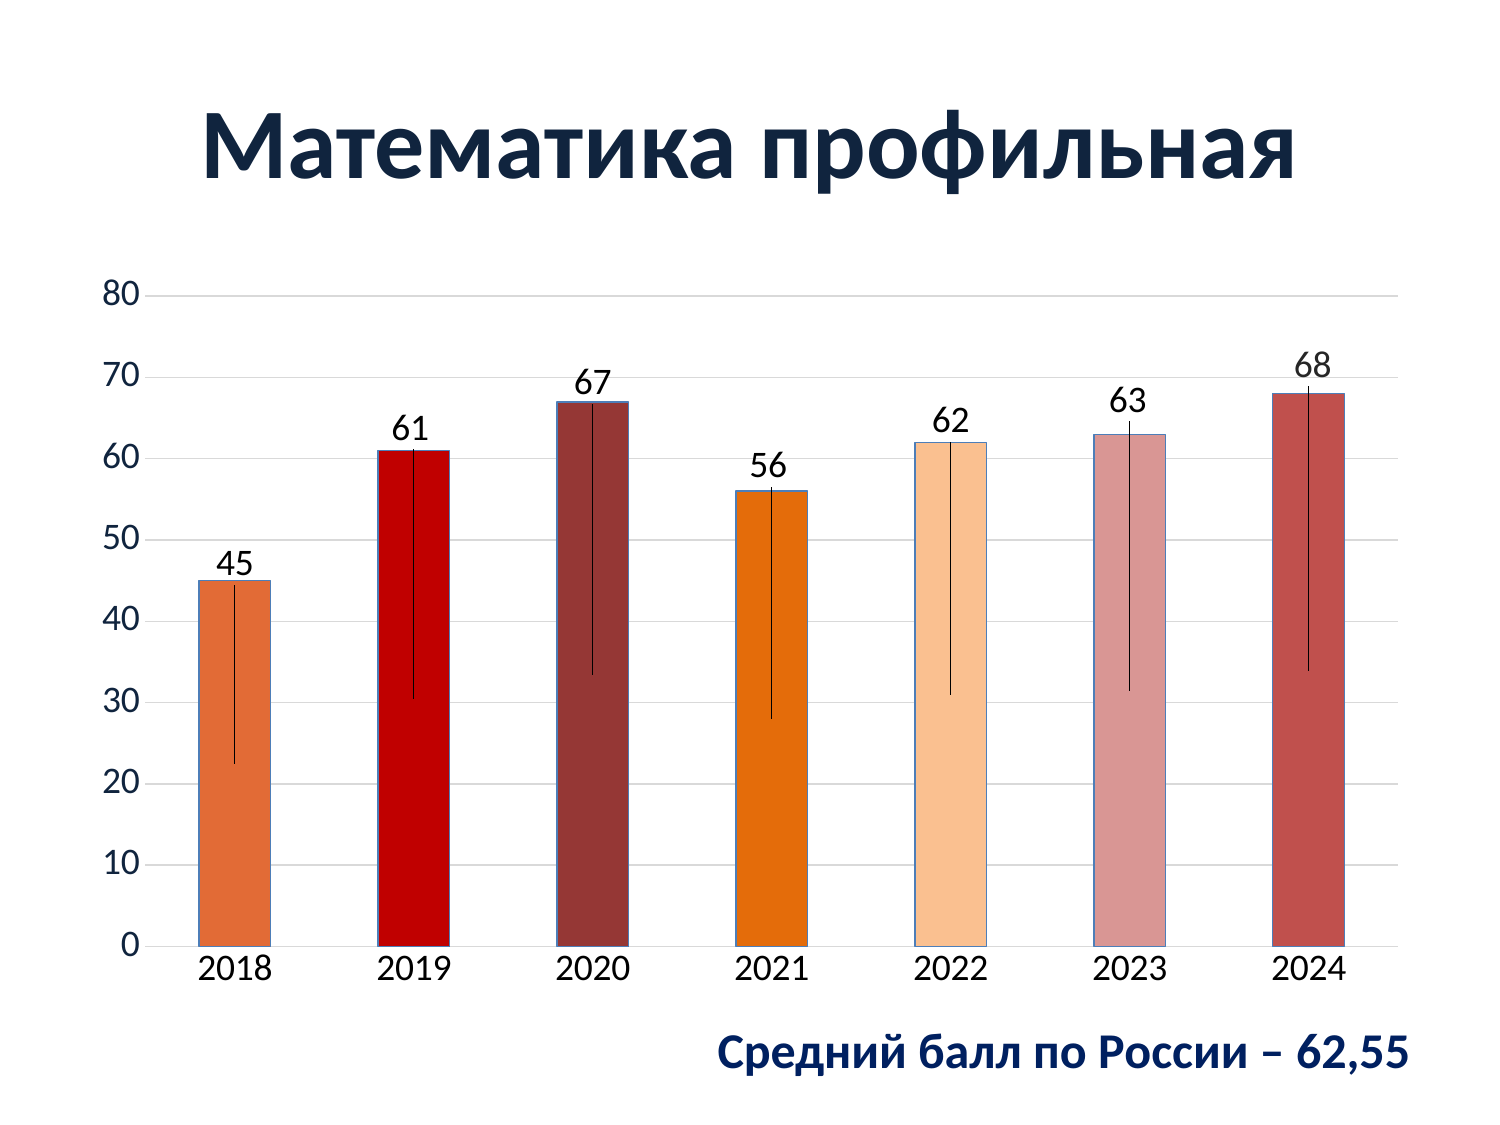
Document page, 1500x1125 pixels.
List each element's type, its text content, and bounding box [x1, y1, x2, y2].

chart [74, 262, 1426, 1006]
text_box Средний балл по России – 62,55 [596, 1012, 1425, 1087]
title Математика профильная [75, 45, 1425, 233]
